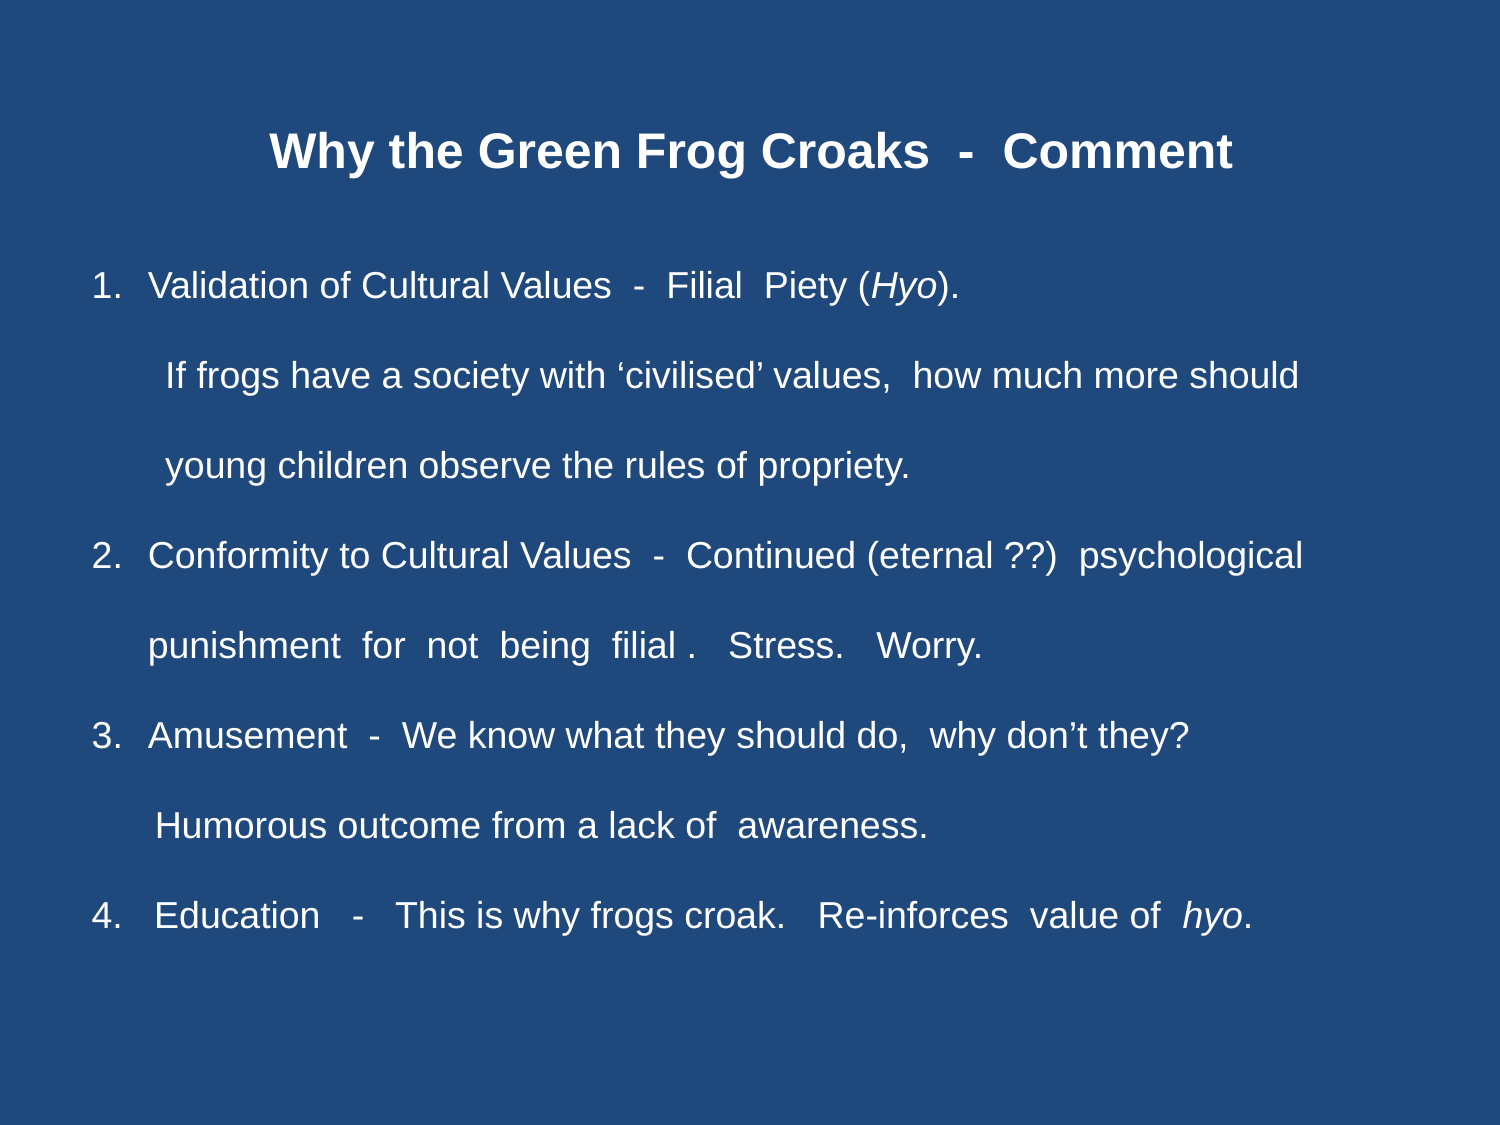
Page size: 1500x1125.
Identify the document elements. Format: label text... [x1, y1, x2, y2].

list Validation of Cultural Values - Filial Piety (Hyo). If frogs have a society with ‘civilised’ values, how much more should young children observe the rules of propriety. Conformity to Cultural Values - Continued (eternal ??) psychological punishment for not being filial . Stress. Worry. Amusement - We know what they should do, why don’t they? Humorous outcome from a lack of awareness. 4. Education - This is why frogs croak. Re-inforces value of hyo. [76, 208, 1427, 951]
title Why the Green Frog Croaks - Comment [76, 54, 1427, 208]
